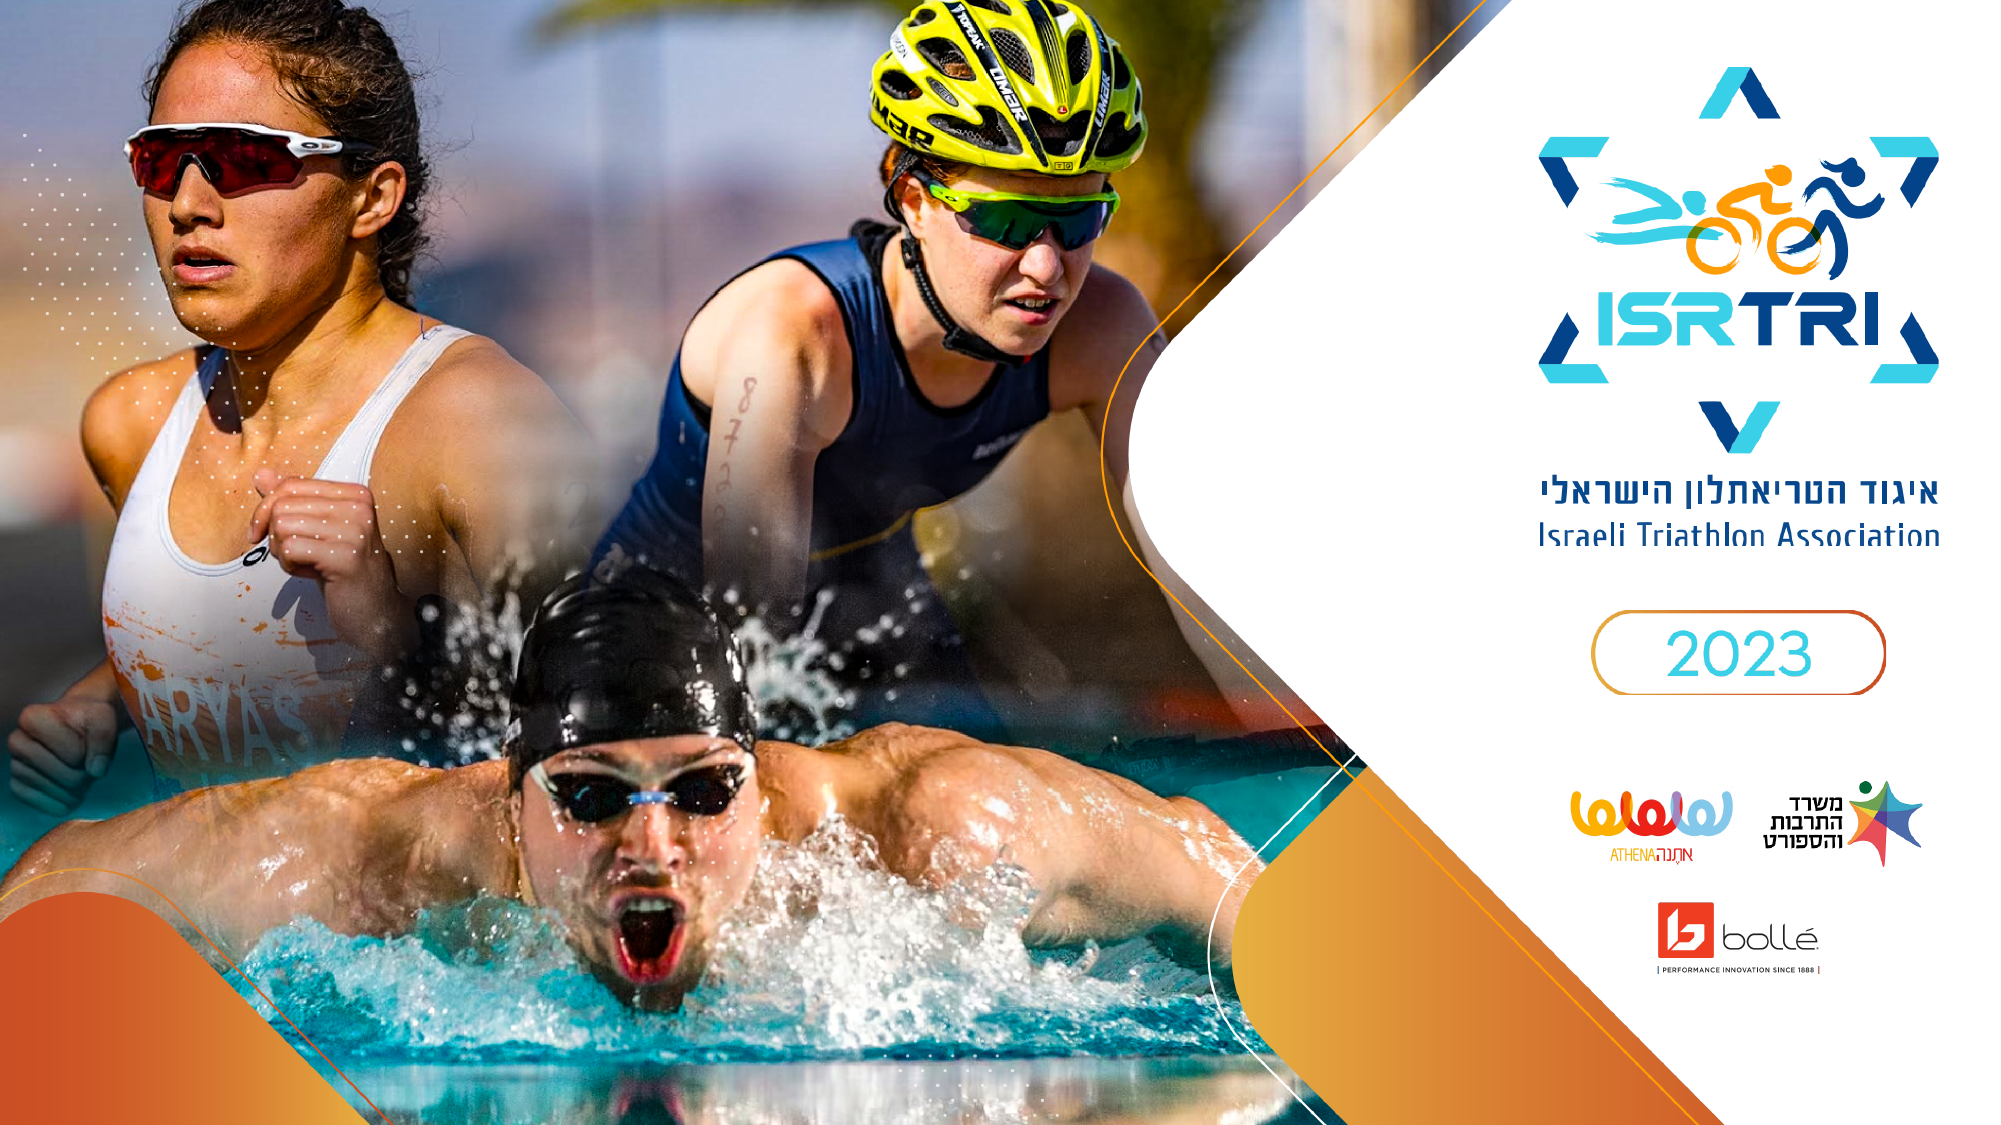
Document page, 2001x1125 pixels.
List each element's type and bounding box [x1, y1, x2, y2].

text_box [1565, 781, 1939, 982]
text_box [1538, 67, 1939, 695]
picture [0, 0, 2000, 1125]
